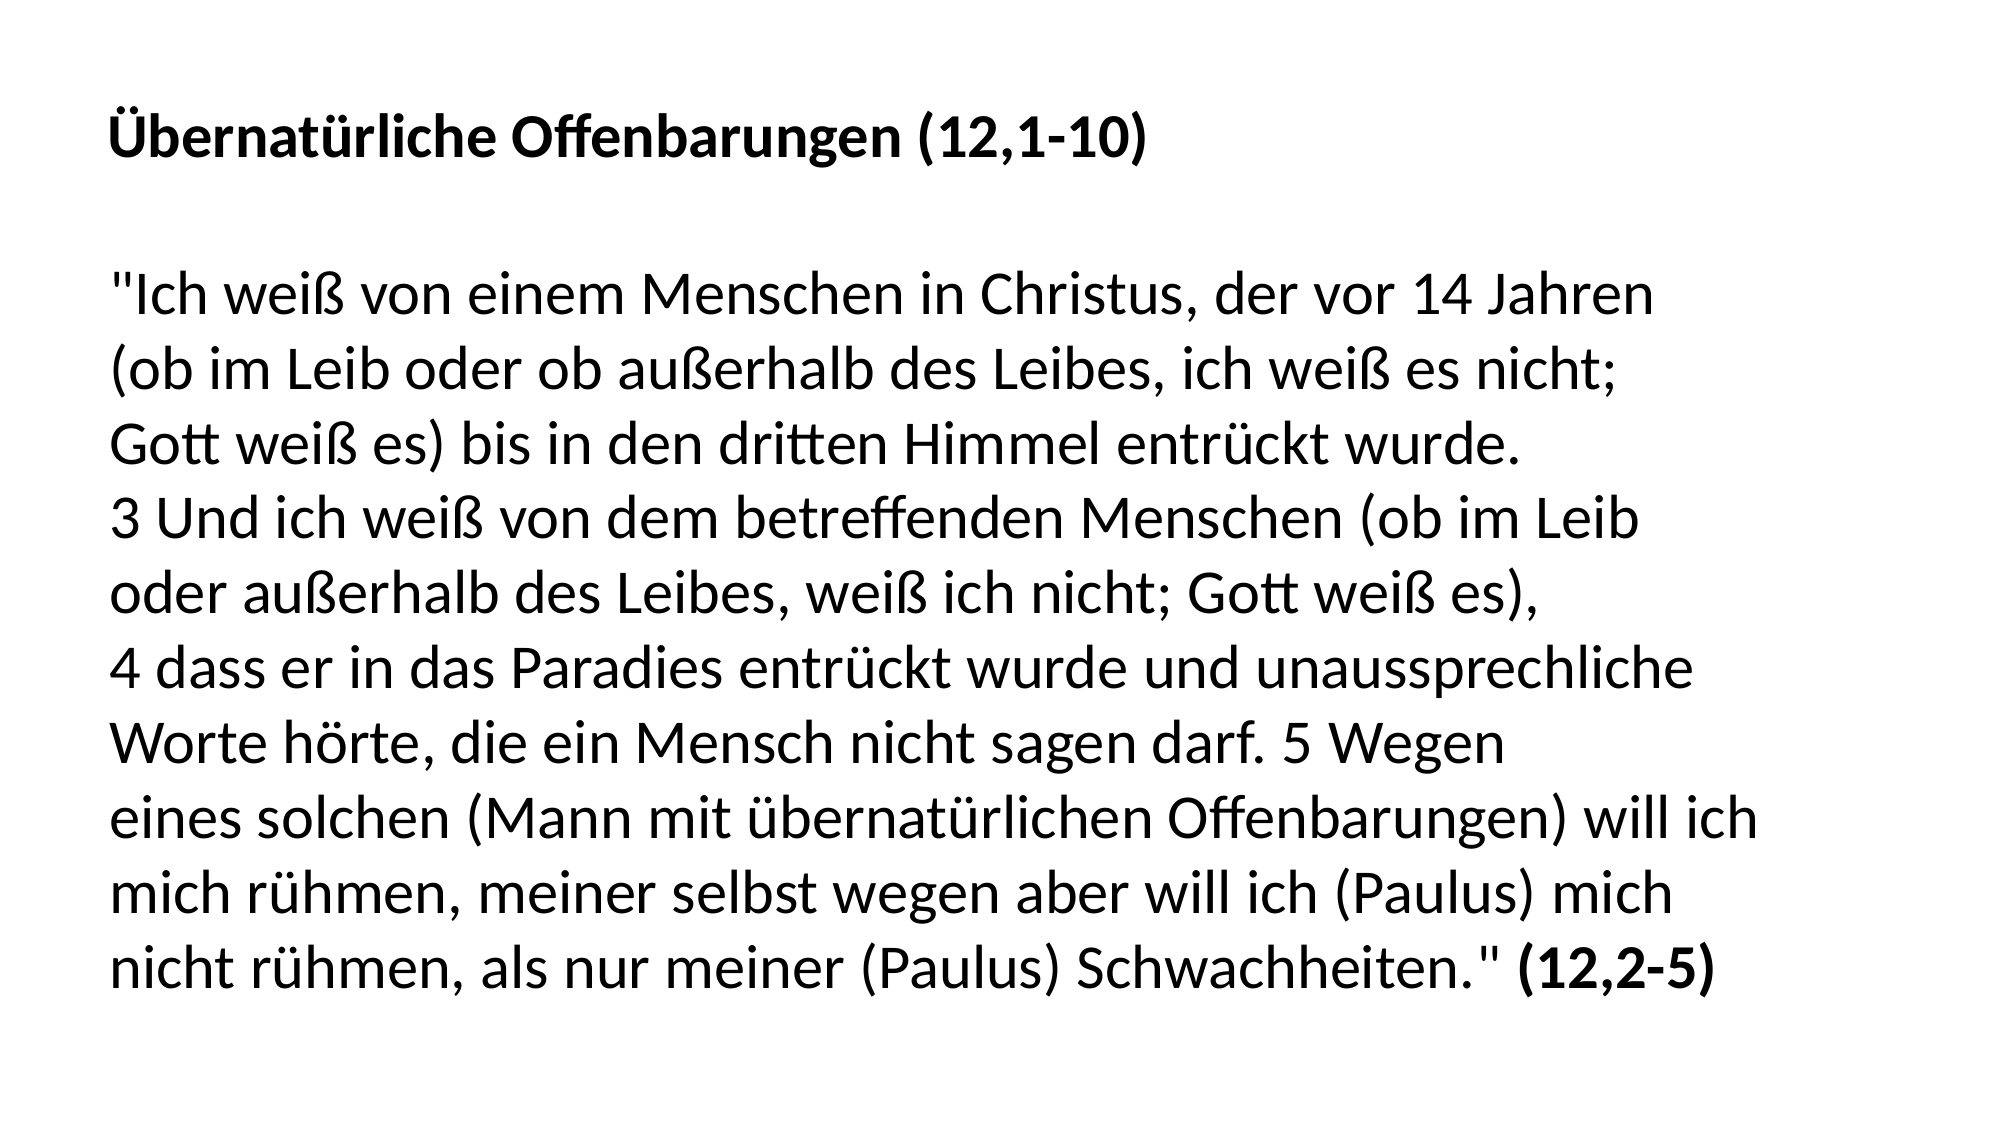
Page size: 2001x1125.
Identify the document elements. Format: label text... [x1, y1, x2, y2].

text_box Übernatürliche Offenbarungen (12,1-10) [92, 87, 1166, 178]
text_box "Ich weiß von einem Menschen in Christus, der vor 14 Jahren (ob im Leib oder ob außerhalb des Leibes, ich weiß es nicht; Gott weiß es) bis in den dritten Himmel entrückt wurde. 3 Und ich weiß von dem betreffenden Menschen (ob im Leib oder außerhalb des Leibes, weiß ich nicht; Gott weiß es), 4 dass er in das Paradies entrückt wurde und unaussprechliche Worte hörte, die ein Mensch nicht sagen darf. 5 Wegen eines solchen (Mann mit übernatürlichen Offenbarungen) will ich mich rühmen, meiner selbst wegen aber will ich (Paulus) mich nicht rühmen, als nur meiner (Paulus) Schwachheiten." (12,2-5) [94, 244, 1791, 1009]
